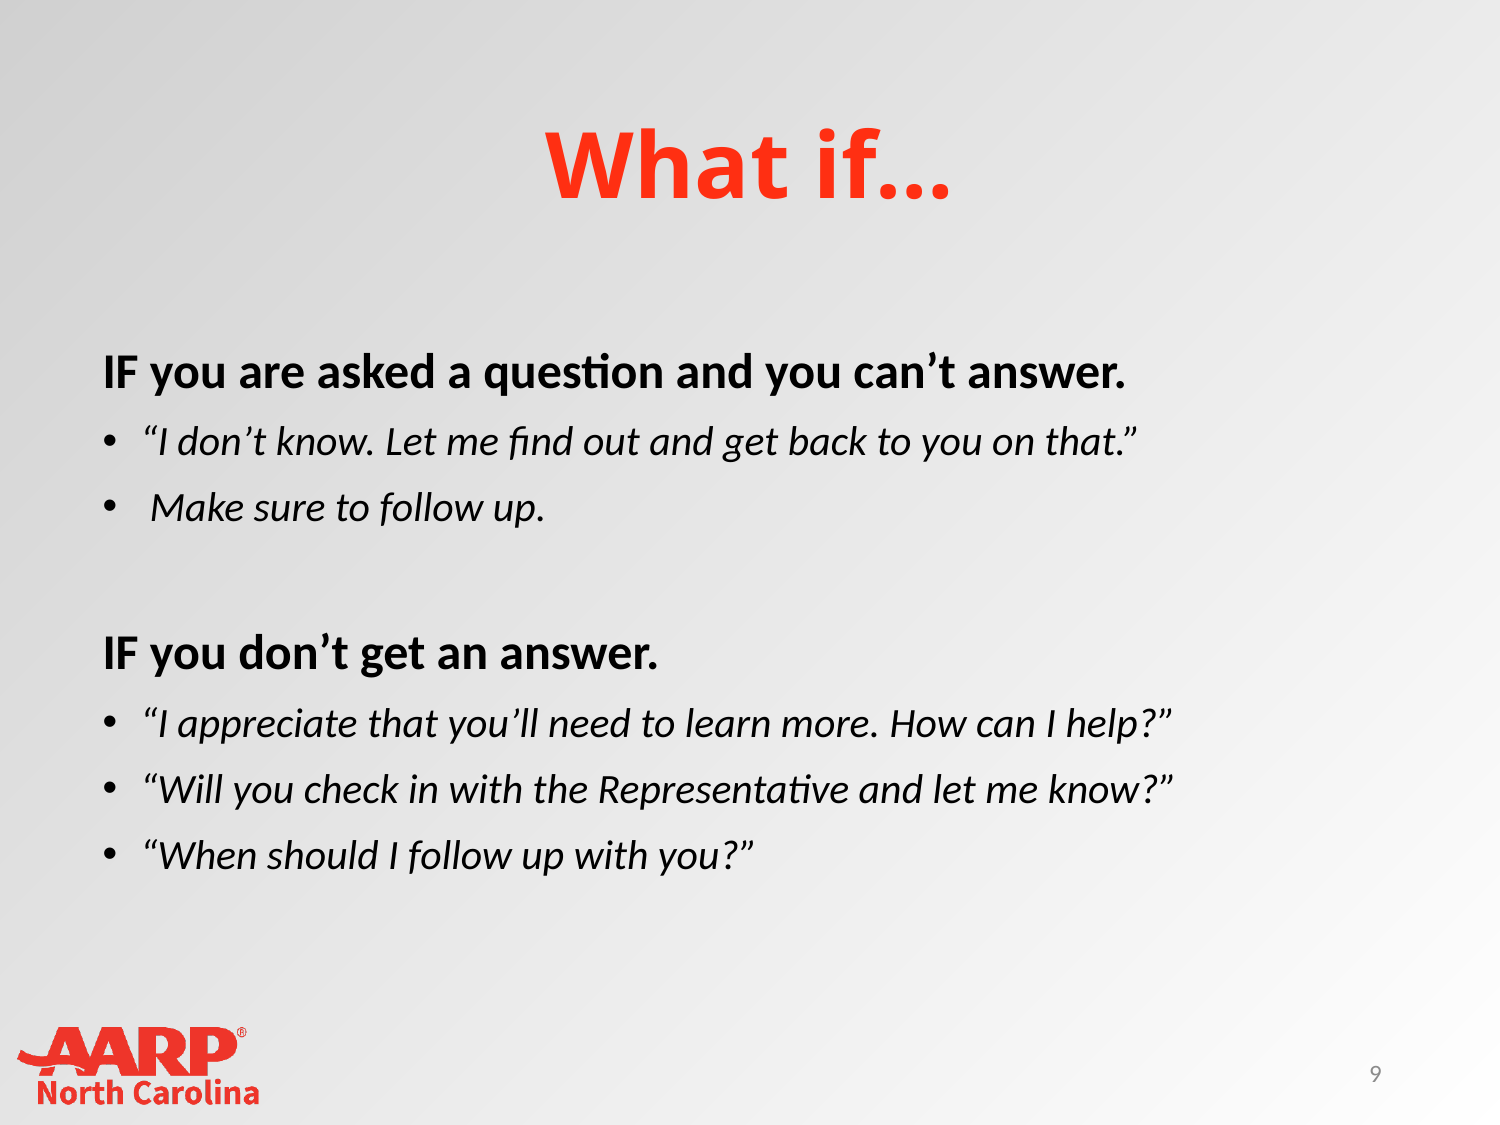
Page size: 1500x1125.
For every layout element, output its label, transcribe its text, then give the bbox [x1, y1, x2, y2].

picture [16, 1026, 304, 1112]
list IF you are asked a question and you can’t answer. “I don’t know. Let me find out and get back to you on that.” Make sure to follow up. IF you don’t get an answer. “I appreciate that you’ll need to learn more. How can I help?” “Will you check in with the Representative and let me know?” “When should I follow up with you?” [87, 337, 1438, 1080]
title What if… [103, 59, 1397, 278]
slide_number 9 [1059, 1042, 1397, 1103]
